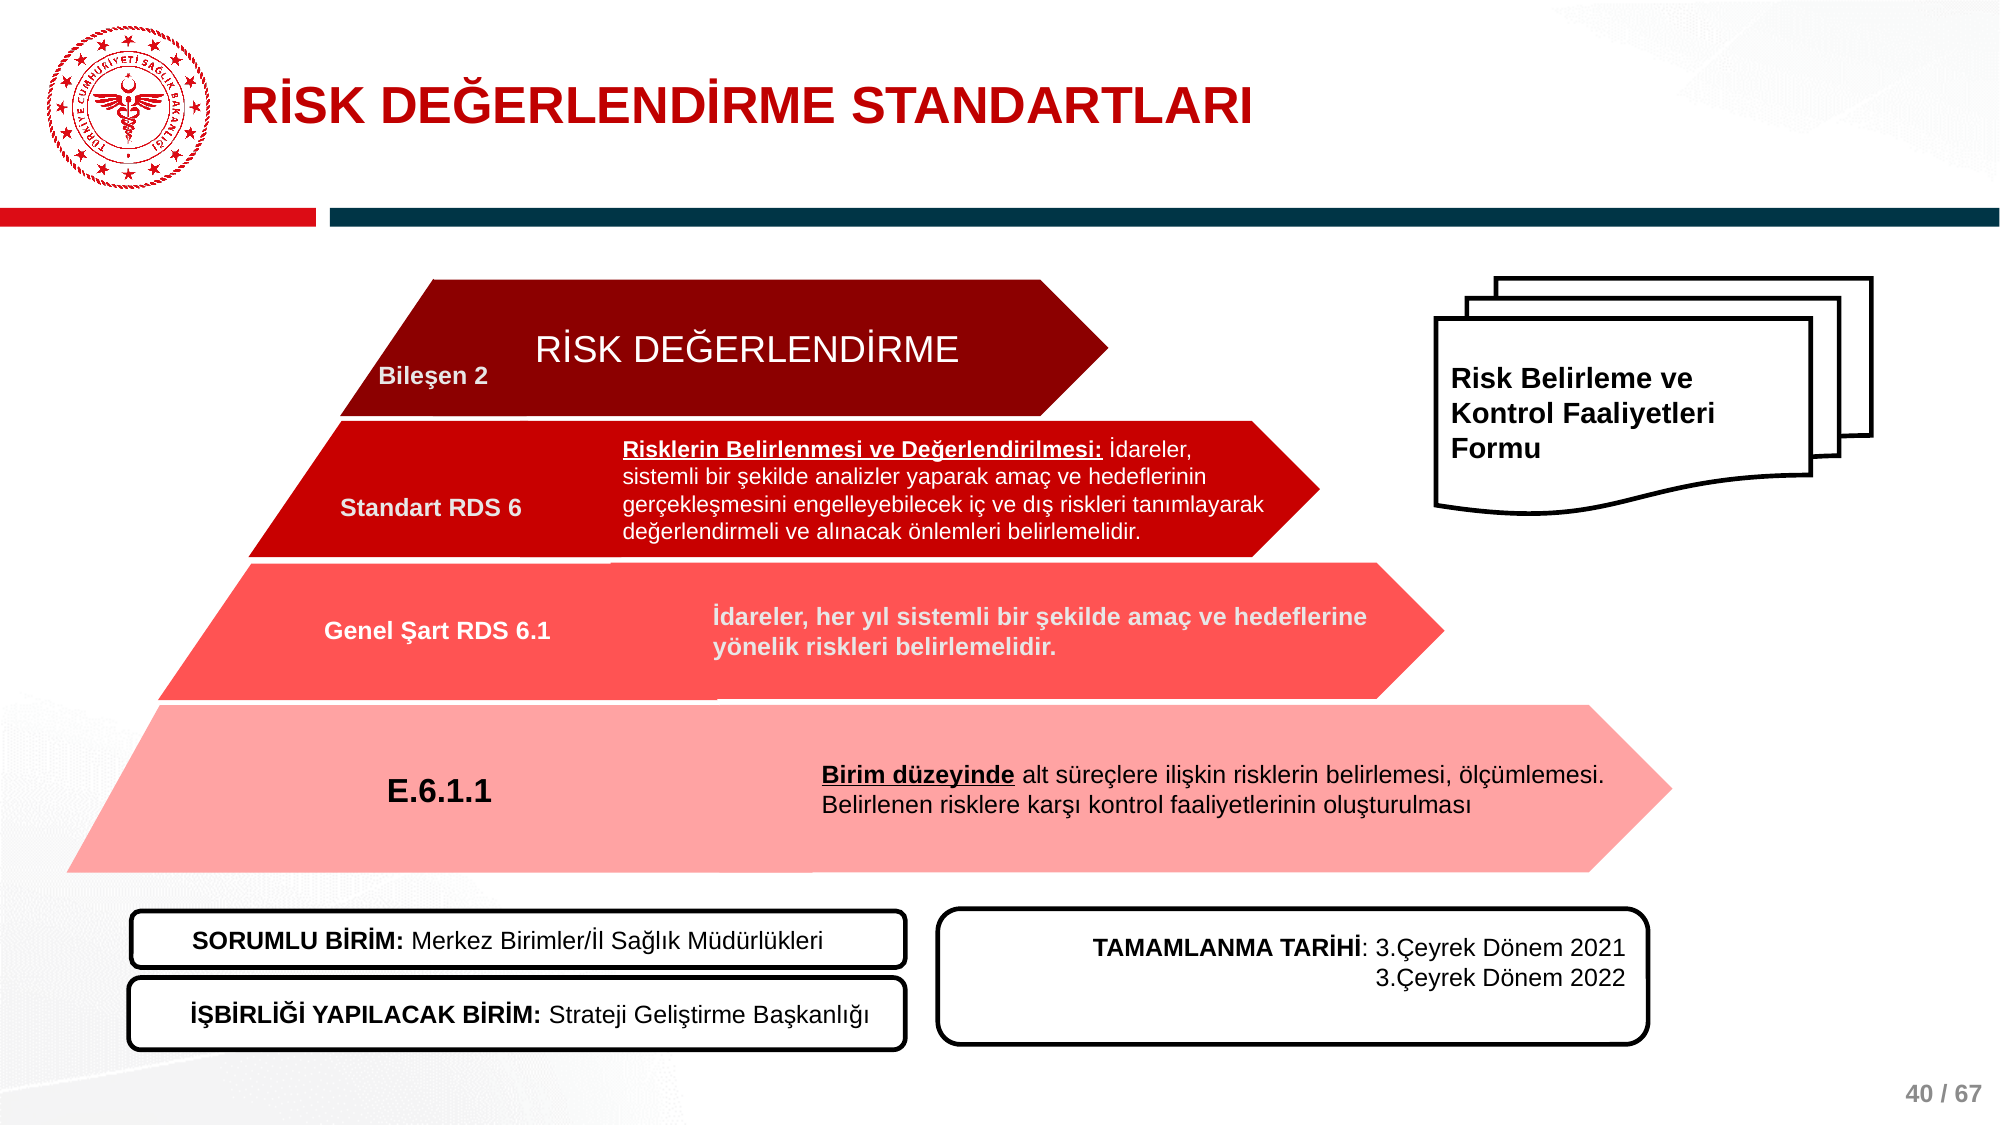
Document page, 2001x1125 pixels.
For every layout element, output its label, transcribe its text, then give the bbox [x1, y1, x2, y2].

picture [0, 0, 2001, 1125]
text_box İŞBİRLİĞİ YAPILACAK BİRİM: Strateji Geliştirme Başkanlığı [128, 977, 906, 1050]
text_box TAMAMLANMA TARİHİ: 3.Çeyrek Dönem 2021 3.Çeyrek Dönem 2022 [937, 908, 1649, 1045]
title RİSK DEĞERLENDİRME STANDARTLARI [226, 47, 2000, 167]
text_box SORUMLU BİRİM: Merkez Birimler/İl Sağlık Müdürlükleri [131, 910, 906, 968]
slide_number 40 / 67 [1547, 1062, 1998, 1123]
text_box Risk Belirleme ve Kontrol Faaliyetleri Formu [1673, 278, 1872, 490]
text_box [66, 278, 1673, 873]
